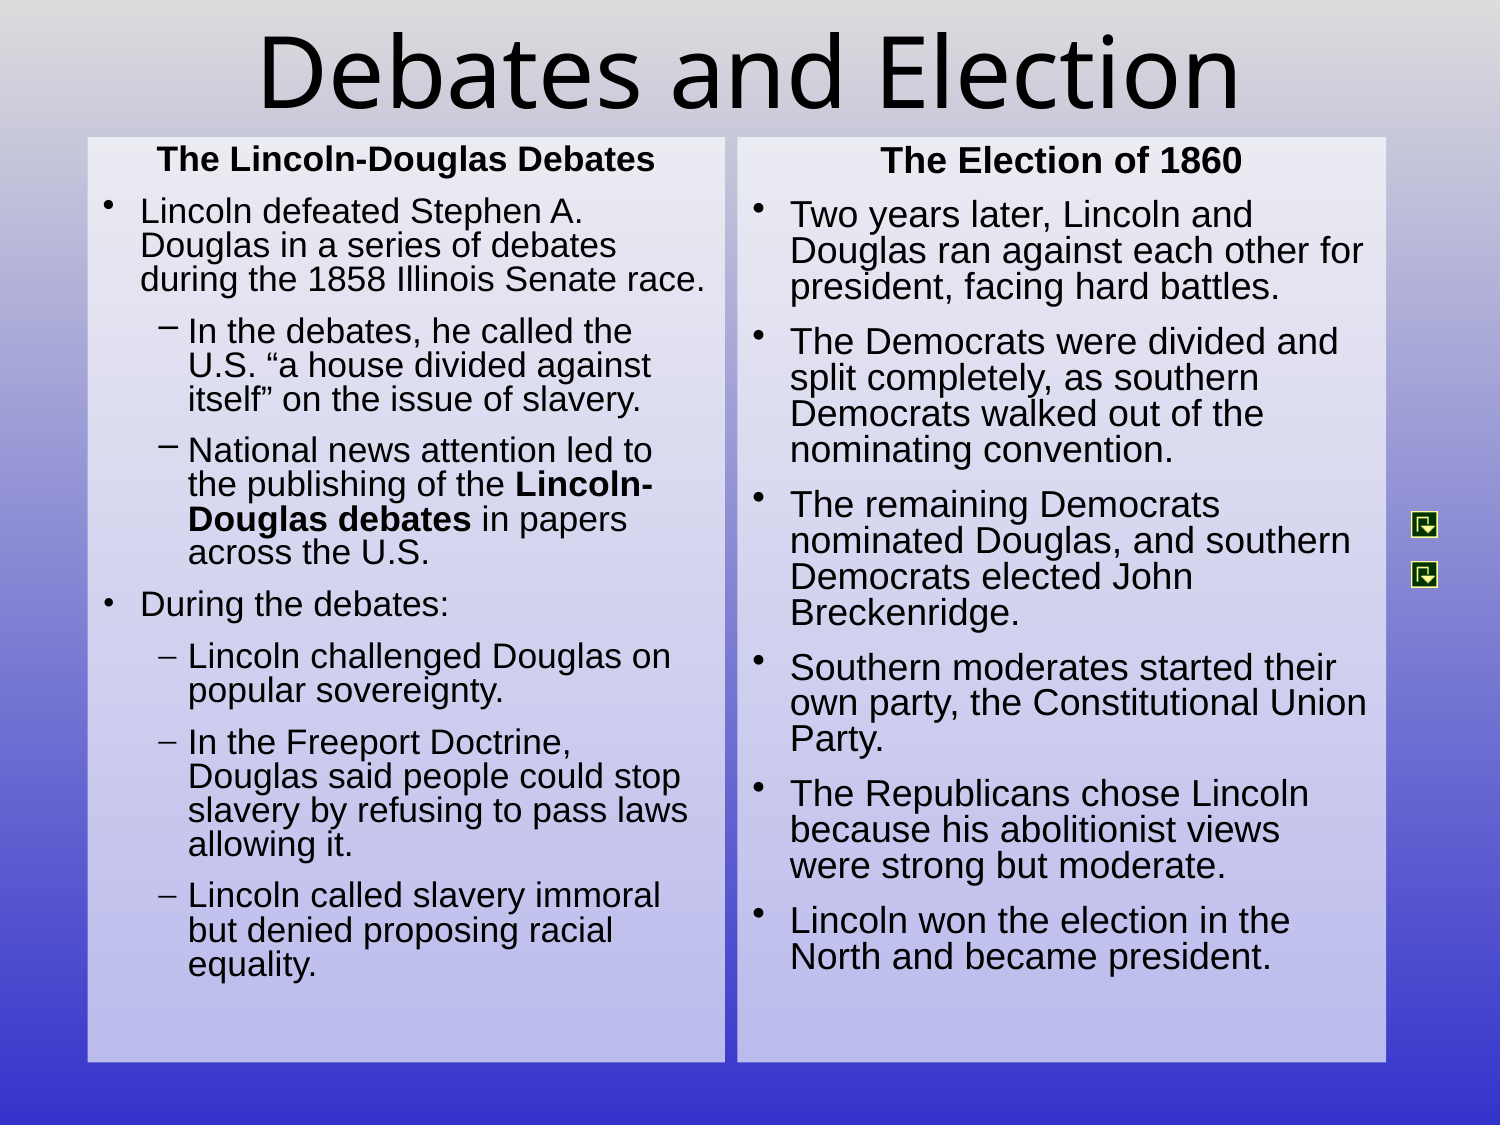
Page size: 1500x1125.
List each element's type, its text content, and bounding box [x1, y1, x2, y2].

picture [1410, 560, 1438, 588]
title Debates and Election [87, 24, 1413, 113]
list The Lincoln-Douglas Debates Lincoln defeated Stephen A. Douglas in a series of debates during the 1858 Illinois Senate race. In the debates, he called the U.S. “a house divided against itself” on the issue of slavery. National news attention led to the publishing of the Lincoln-Douglas debates in papers across the U.S. During the debates: Lincoln challenged Douglas on popular sovereignty. In the Freeport Doctrine, Douglas said people could stop slavery by refusing to pass laws allowing it. Lincoln called slavery immoral but denied proposing racial equality. [87, 136, 726, 1063]
list The Election of 1860 Two years later, Lincoln and Douglas ran against each other for president, facing hard battles. The Democrats were divided and split completely, as southern Democrats walked out of the nominating convention. The remaining Democrats nominated Douglas, and southern Democrats elected John Breckenridge. Southern moderates started their own party, the Constitutional Union Party. The Republicans chose Lincoln because his abolitionist views were strong but moderate. Lincoln won the election in the North and became president. [737, 136, 1387, 1063]
picture [1410, 510, 1438, 538]
